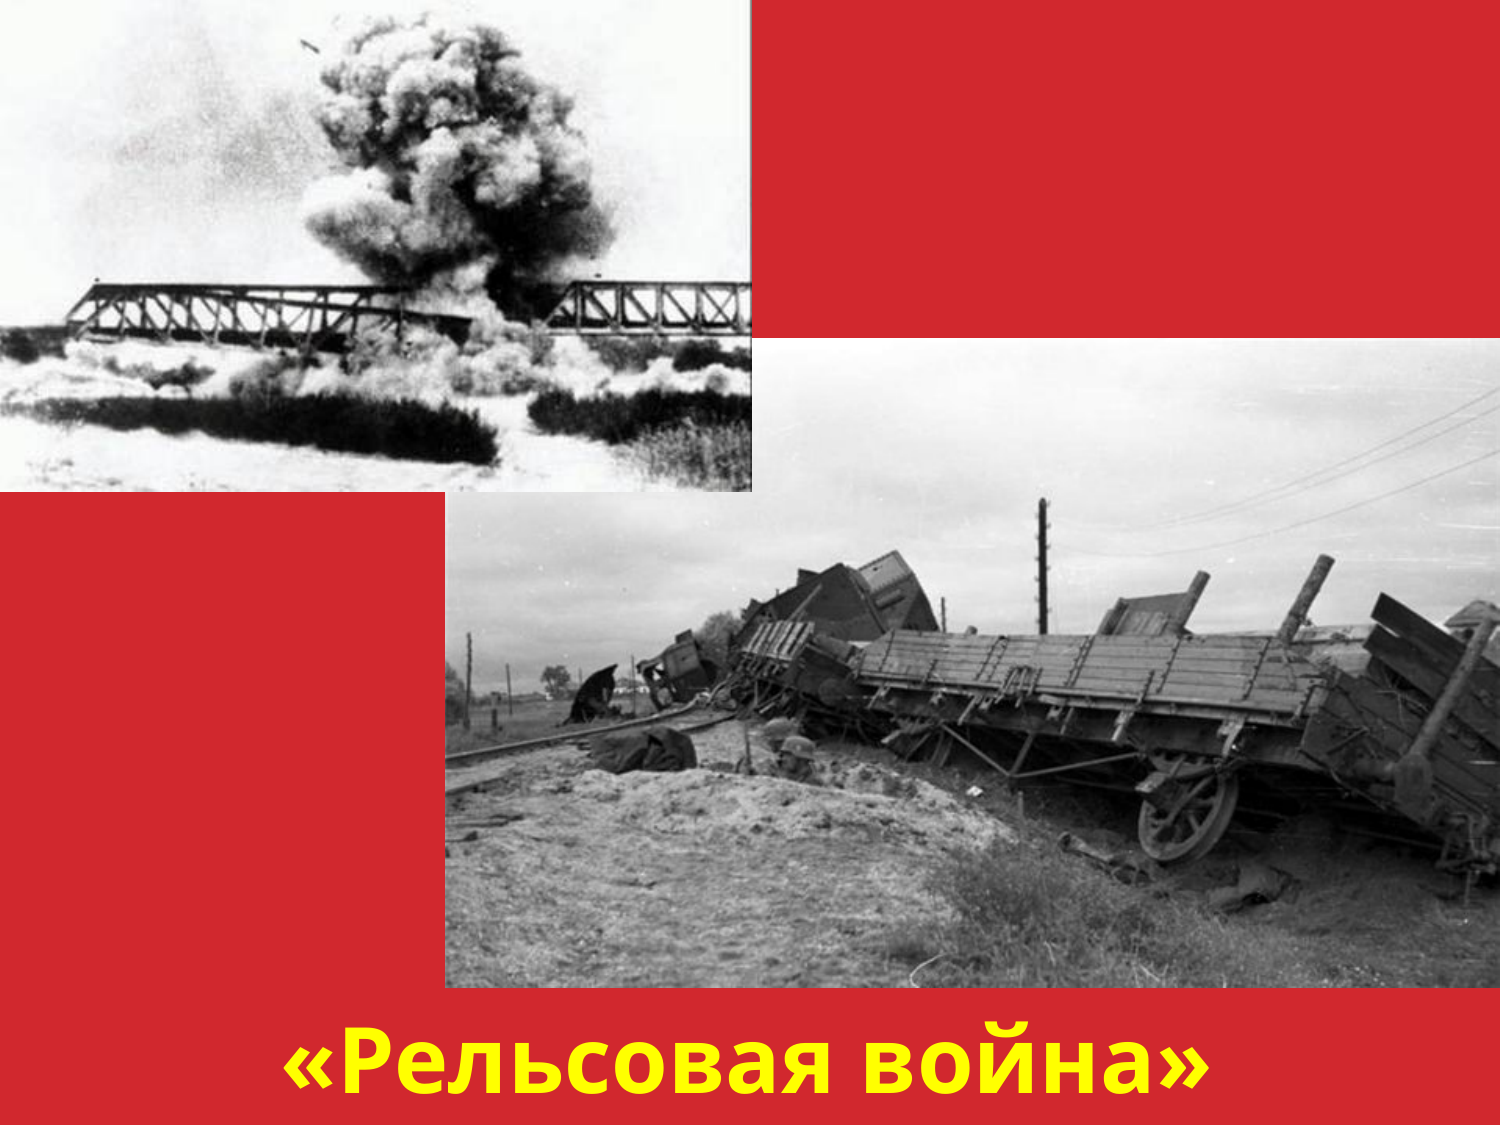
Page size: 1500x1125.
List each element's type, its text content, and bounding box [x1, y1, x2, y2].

picture [0, 0, 1500, 989]
title «Рельсовая война» [0, 987, 1495, 1125]
